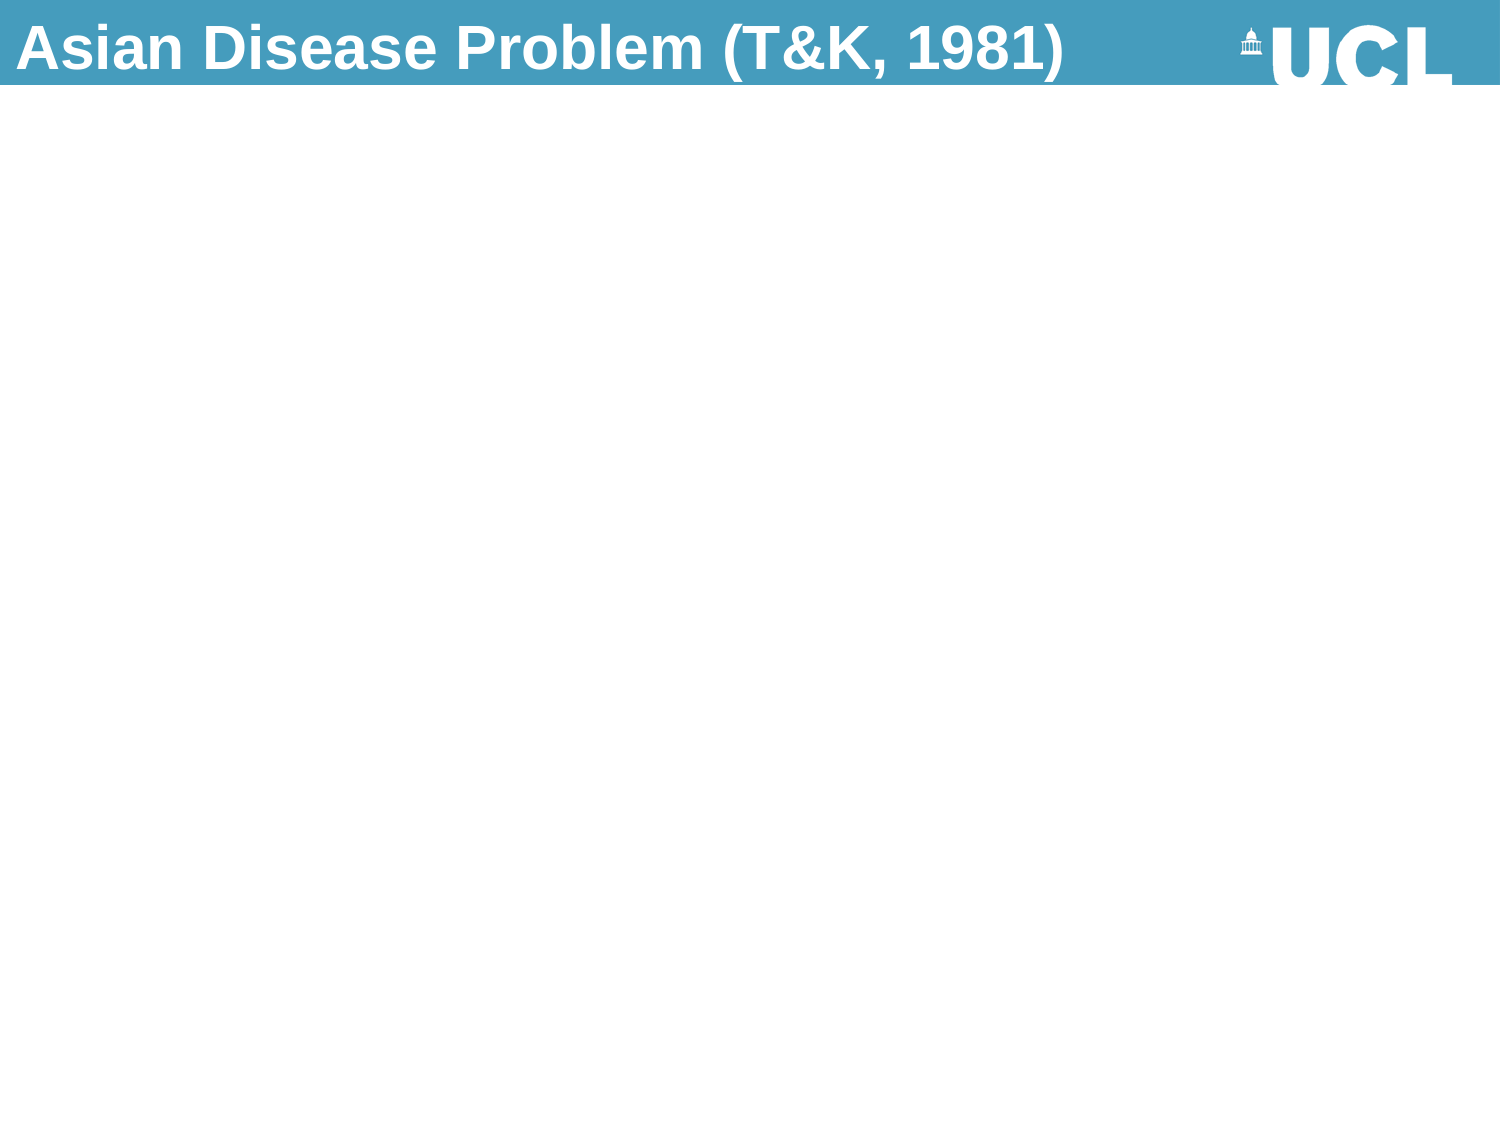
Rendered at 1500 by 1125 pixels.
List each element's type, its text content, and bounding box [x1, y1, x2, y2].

title Asian Disease Problem (T&K, 1981) [0, 0, 1247, 102]
picture [1247, 0, 1500, 85]
